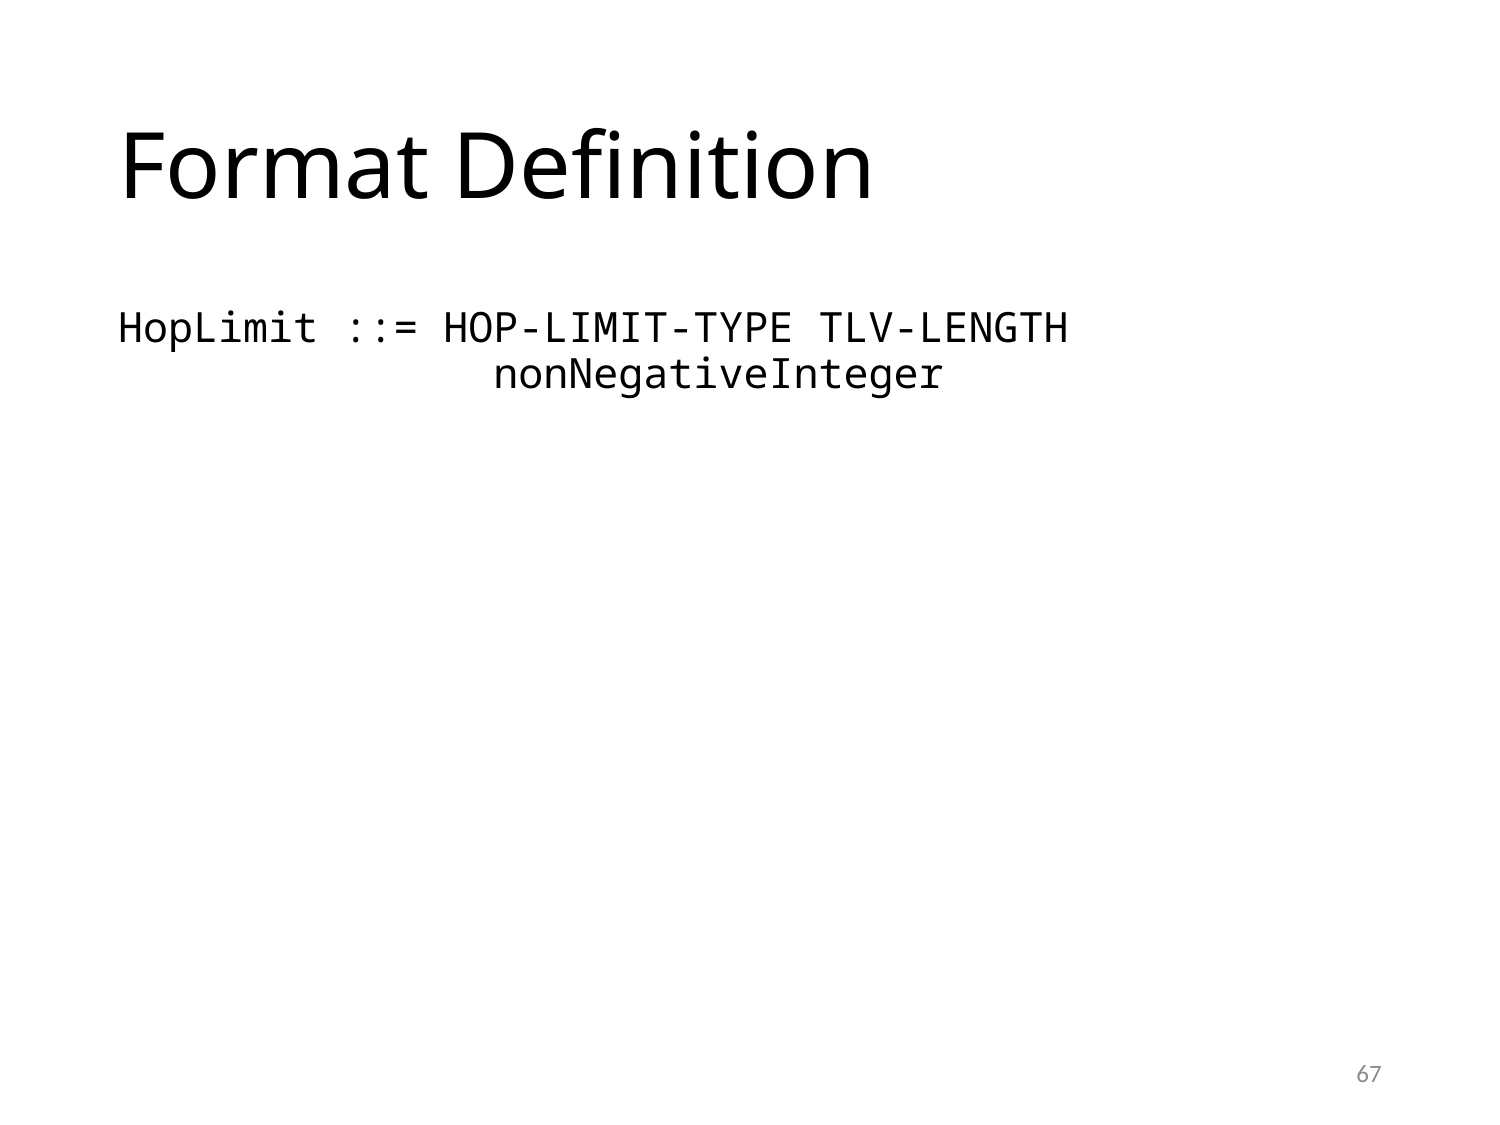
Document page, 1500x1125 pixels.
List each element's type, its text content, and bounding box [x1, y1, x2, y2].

title Format Definition [103, 59, 1397, 278]
slide_number 67 [1059, 1042, 1397, 1103]
list HopLimit ::= HOP-LIMIT-TYPE TLV-LENGTH nonNegativeInteger [103, 299, 1397, 1014]
